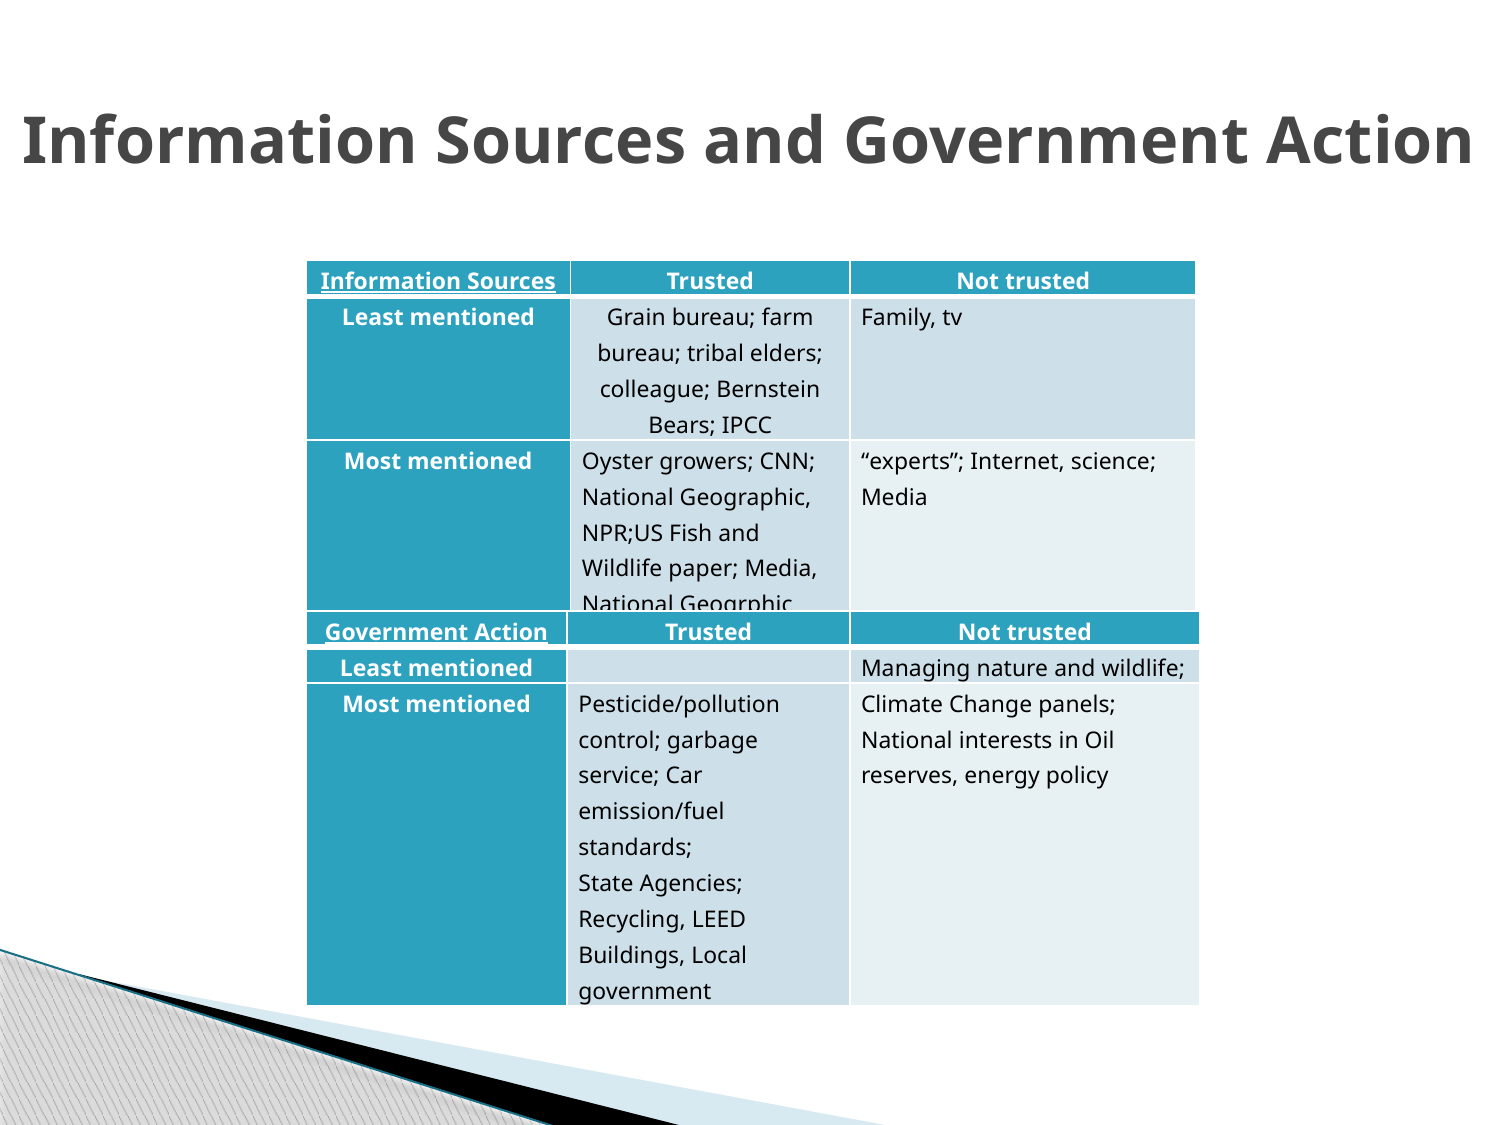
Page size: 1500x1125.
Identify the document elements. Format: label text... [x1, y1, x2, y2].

table_cell Most mentioned [307, 441, 570, 610]
table_cell Pesticide/pollution control; garbage service; Car emission/fuel standards; State Agencies; Recycling, LEED Buildings, Local government [568, 684, 849, 1005]
table_header Trusted [568, 612, 849, 644]
table_header Government Action [307, 612, 566, 644]
table_header Information Sources [307, 261, 570, 294]
table_cell Climate Change panels; National interests in Oil reserves, energy policy [851, 684, 1199, 1005]
table_cell Managing nature and wildlife; [851, 650, 1199, 682]
table_header Not trusted [851, 612, 1199, 644]
table_cell [568, 650, 849, 682]
table_cell Family, tv [851, 299, 1195, 439]
table_cell Grain bureau; farm bureau; tribal elders; colleague; Bernstein Bears; IPCC [571, 299, 849, 439]
table_header Not trusted [851, 261, 1195, 294]
table_cell Least mentioned [307, 299, 570, 439]
table_cell “experts”; Internet, science; Media [851, 441, 1195, 610]
table_cell Oyster growers; CNN; National Geographic, NPR;US Fish and Wildlife paper; Media, National Geogrphic [571, 441, 849, 610]
table_header Trusted [571, 261, 849, 294]
table_cell Least mentioned [307, 650, 566, 682]
title Information Sources and Government Action [0, 45, 1500, 233]
table_cell Most mentioned [307, 684, 566, 1005]
